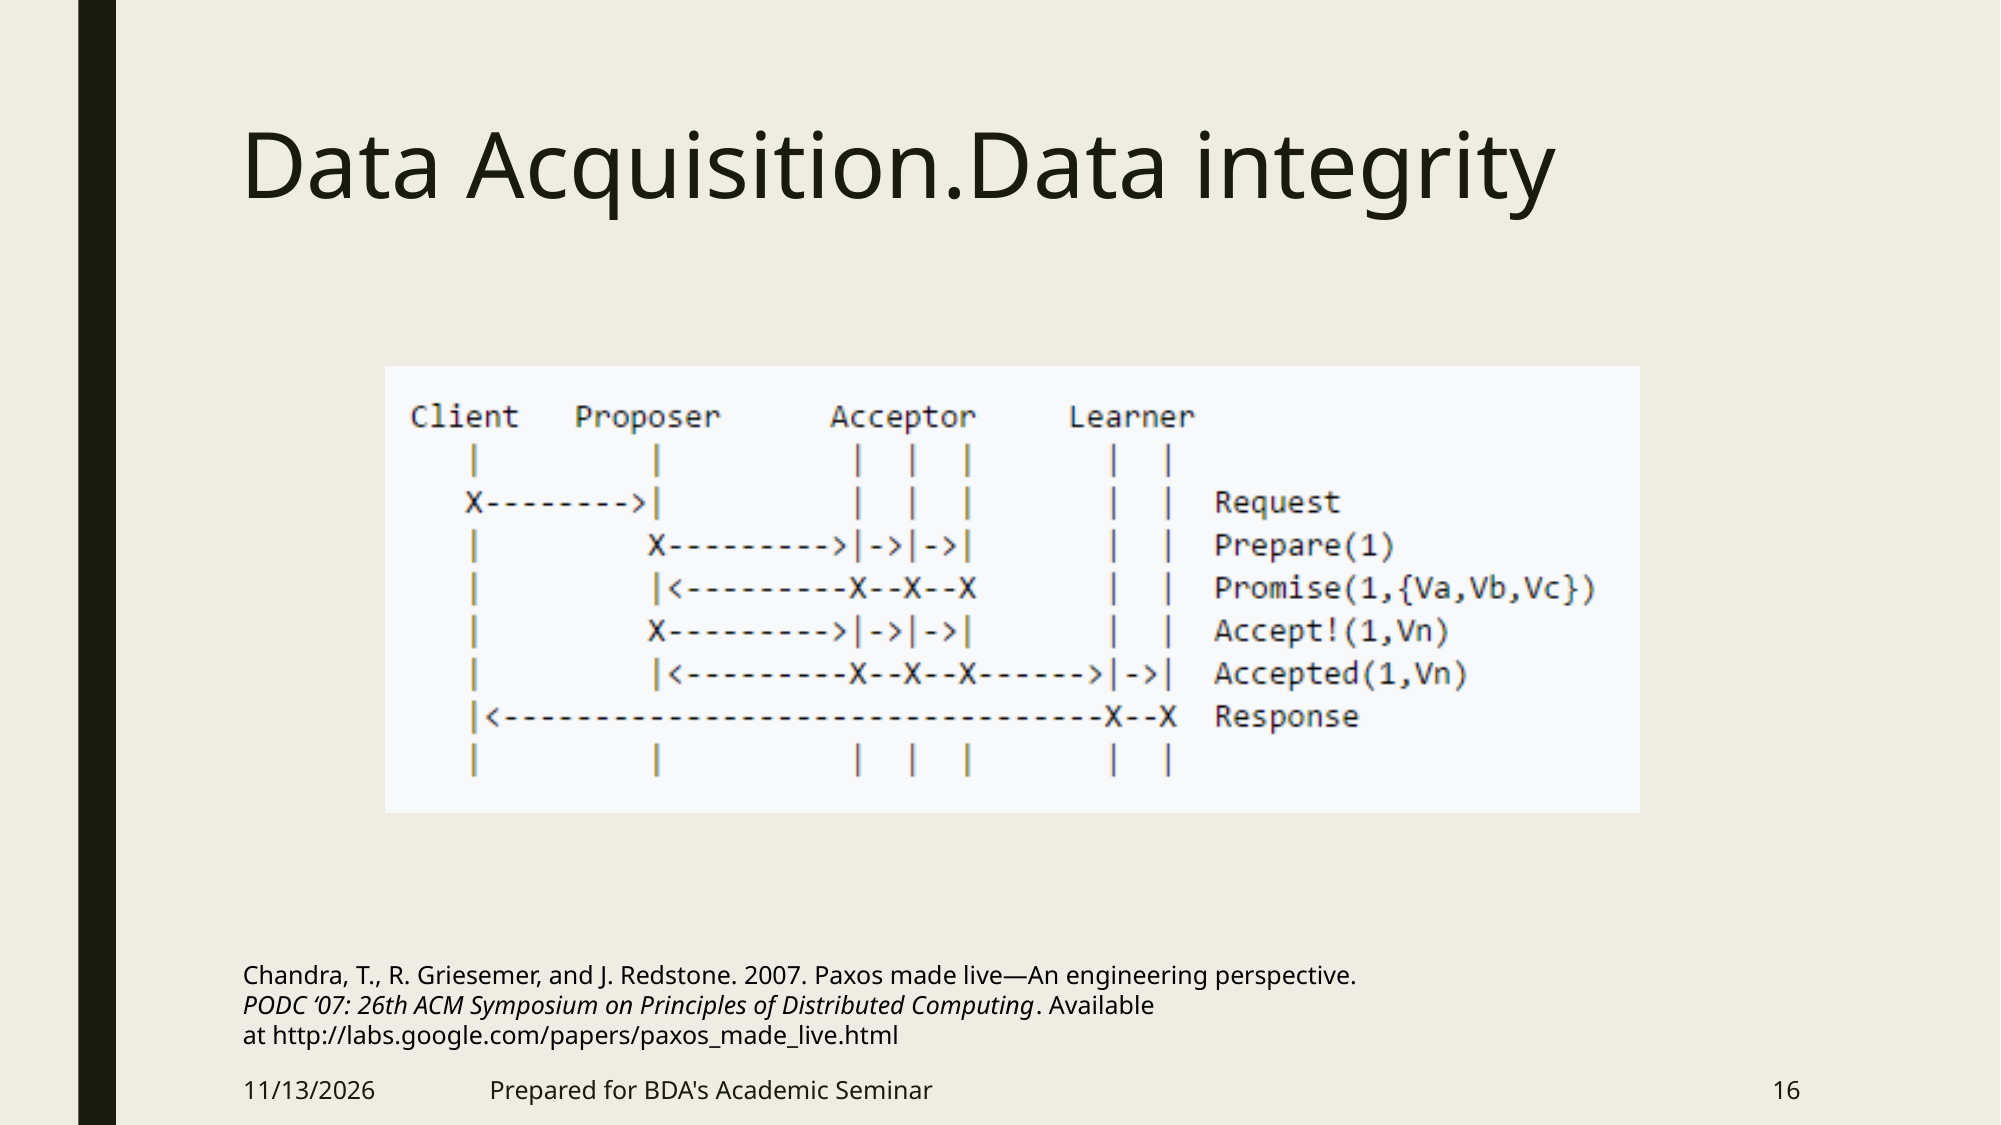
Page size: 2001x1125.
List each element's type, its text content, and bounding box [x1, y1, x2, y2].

title Data Acquisition.Data integrity [225, 112, 1800, 357]
picture [385, 366, 1640, 813]
slide_number 16 [1553, 1058, 1816, 1125]
text_box Chandra, T., R. Griesemer, and J. Redstone. 2007. Paxos made live—An engineering perspective. PODC ‘07: 26th ACM Symposium on Principles of Distributed Computing. Available at http://labs.google.com/papers/paxos_made_live.html [228, 952, 1993, 1058]
footer Prepared for BDA's Academic Seminar [474, 1058, 1505, 1125]
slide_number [228, 1058, 426, 1125]
